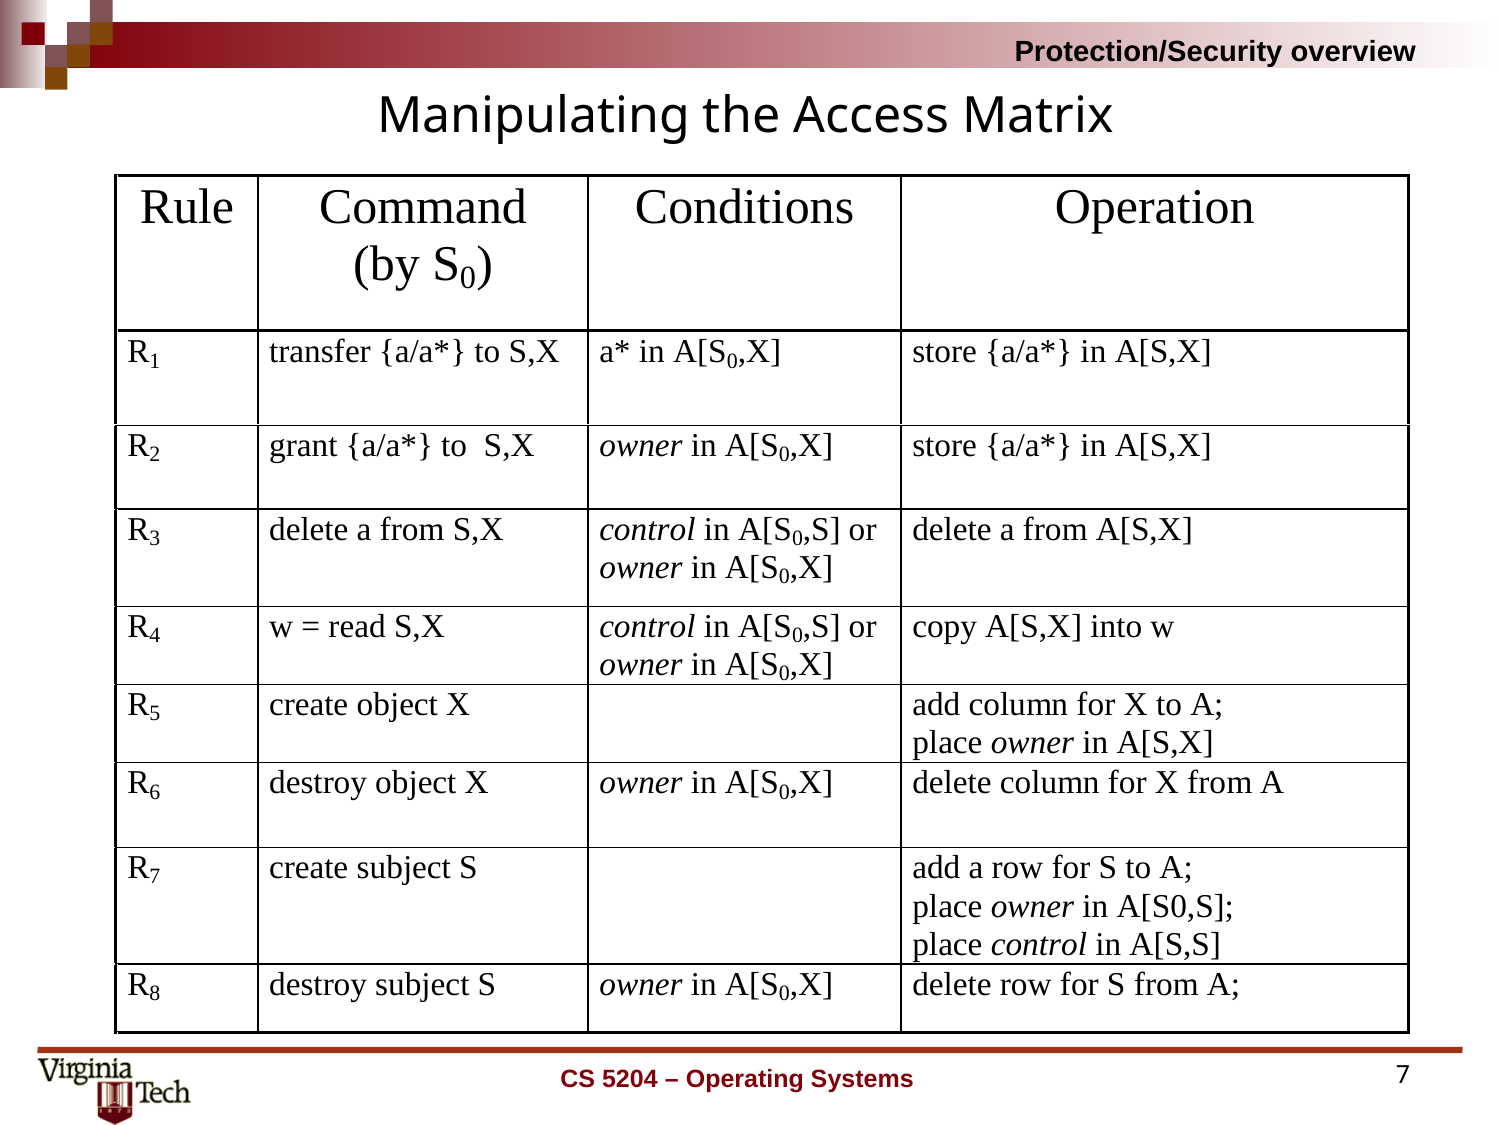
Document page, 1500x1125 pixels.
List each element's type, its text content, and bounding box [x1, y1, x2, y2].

title Manipulating the Access Matrix [108, 74, 1384, 151]
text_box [99, 173, 1411, 1125]
picture [37, 1058, 99, 1125]
slide_number 7 [1415, 1024, 1426, 1101]
